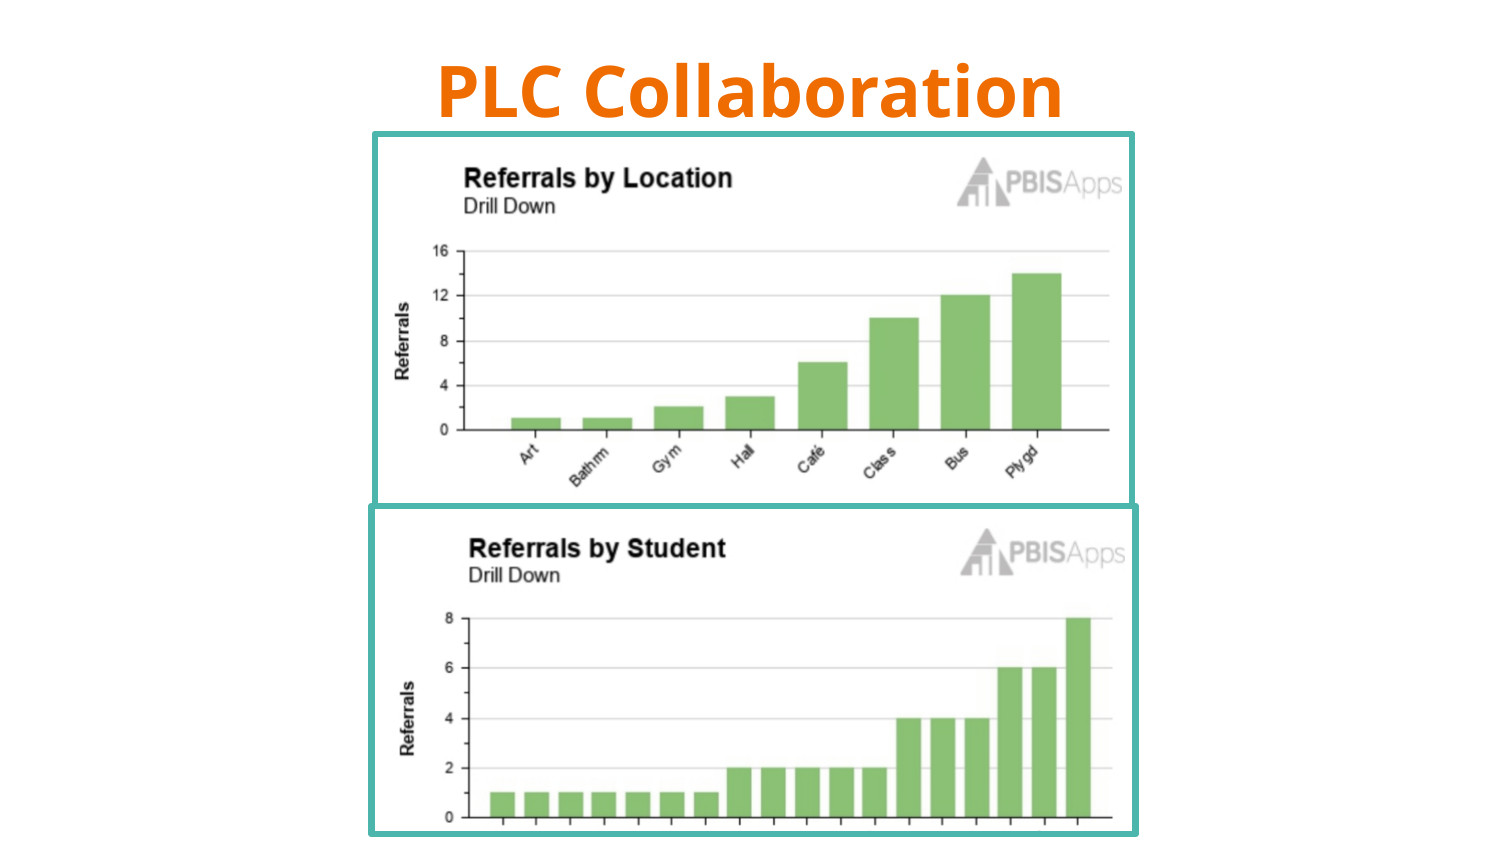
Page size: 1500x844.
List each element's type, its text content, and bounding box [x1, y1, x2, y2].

title PLC Collaboration [51, 31, 1449, 148]
picture [374, 136, 1133, 832]
